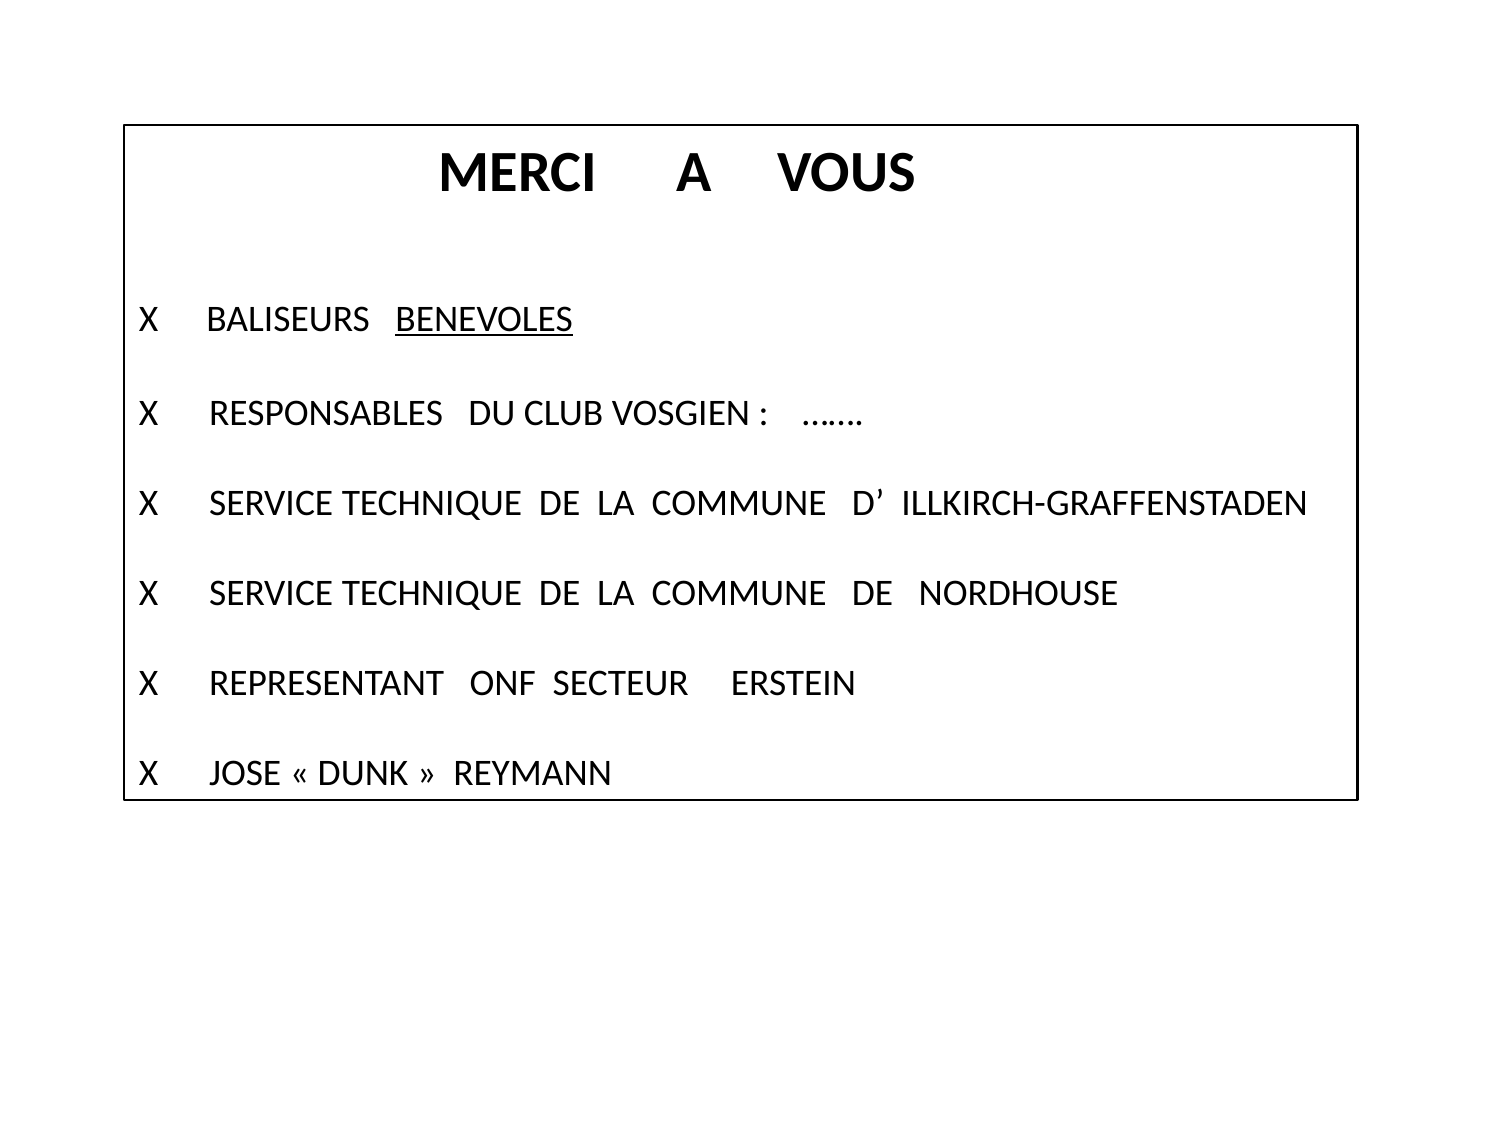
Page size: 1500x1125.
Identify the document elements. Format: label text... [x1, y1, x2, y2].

text_box MERCI A VOUS X BALISEURS BENEVOLES X RESPONSABLES DU CLUB VOSGIEN : ……. X SERVICE TECHNIQUE DE LA COMMUNE D’ ILLKIRCH-GRAFFENSTADEN X SERVICE TECHNIQUE DE LA COMMUNE DE NORDHOUSE X REPRESENTANT ONF SECTEUR ERSTEIN X JOSE « DUNK » REYMANN [123, 125, 1358, 801]
